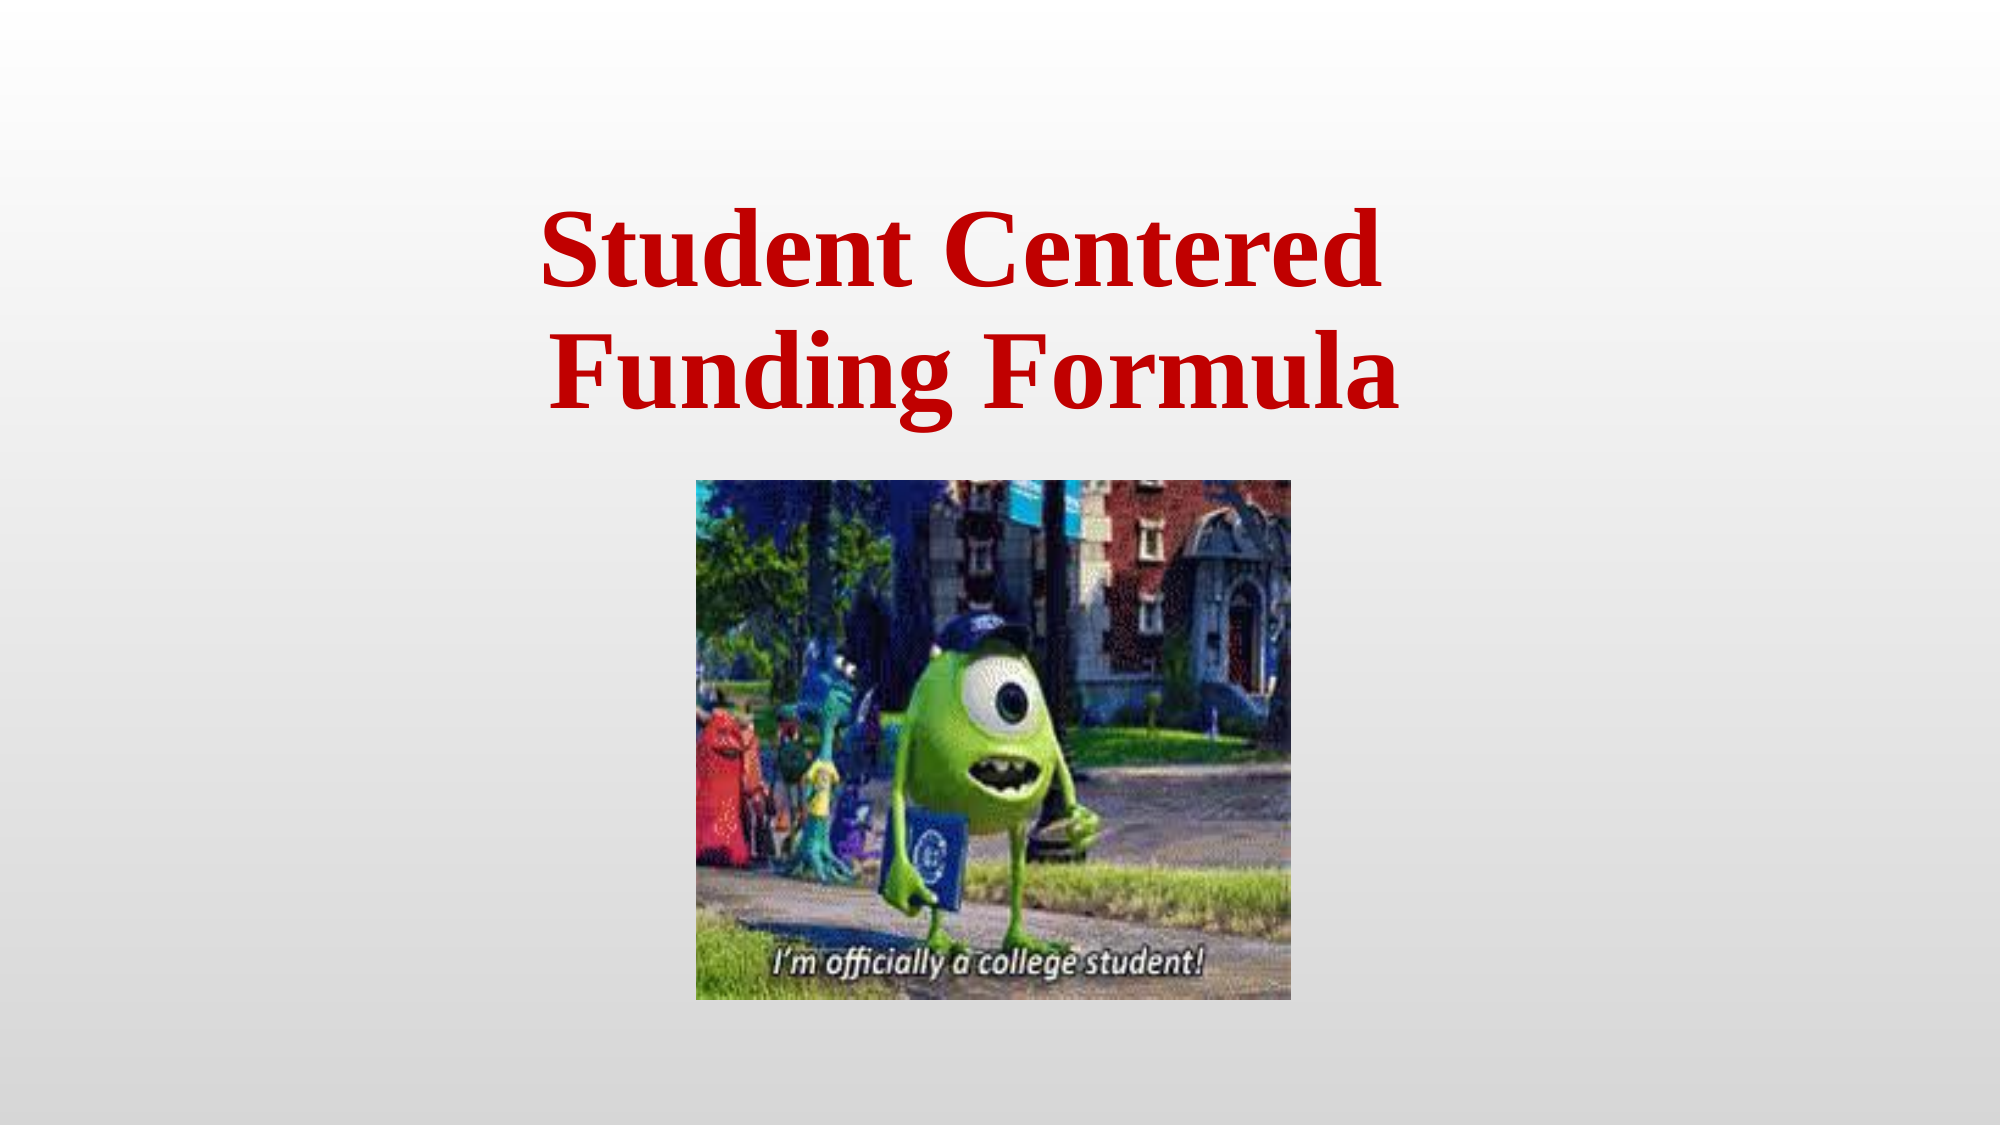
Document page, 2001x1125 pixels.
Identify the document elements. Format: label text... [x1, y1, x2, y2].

title Student Centered Funding Formula [112, 77, 1838, 546]
picture [696, 480, 1291, 1000]
